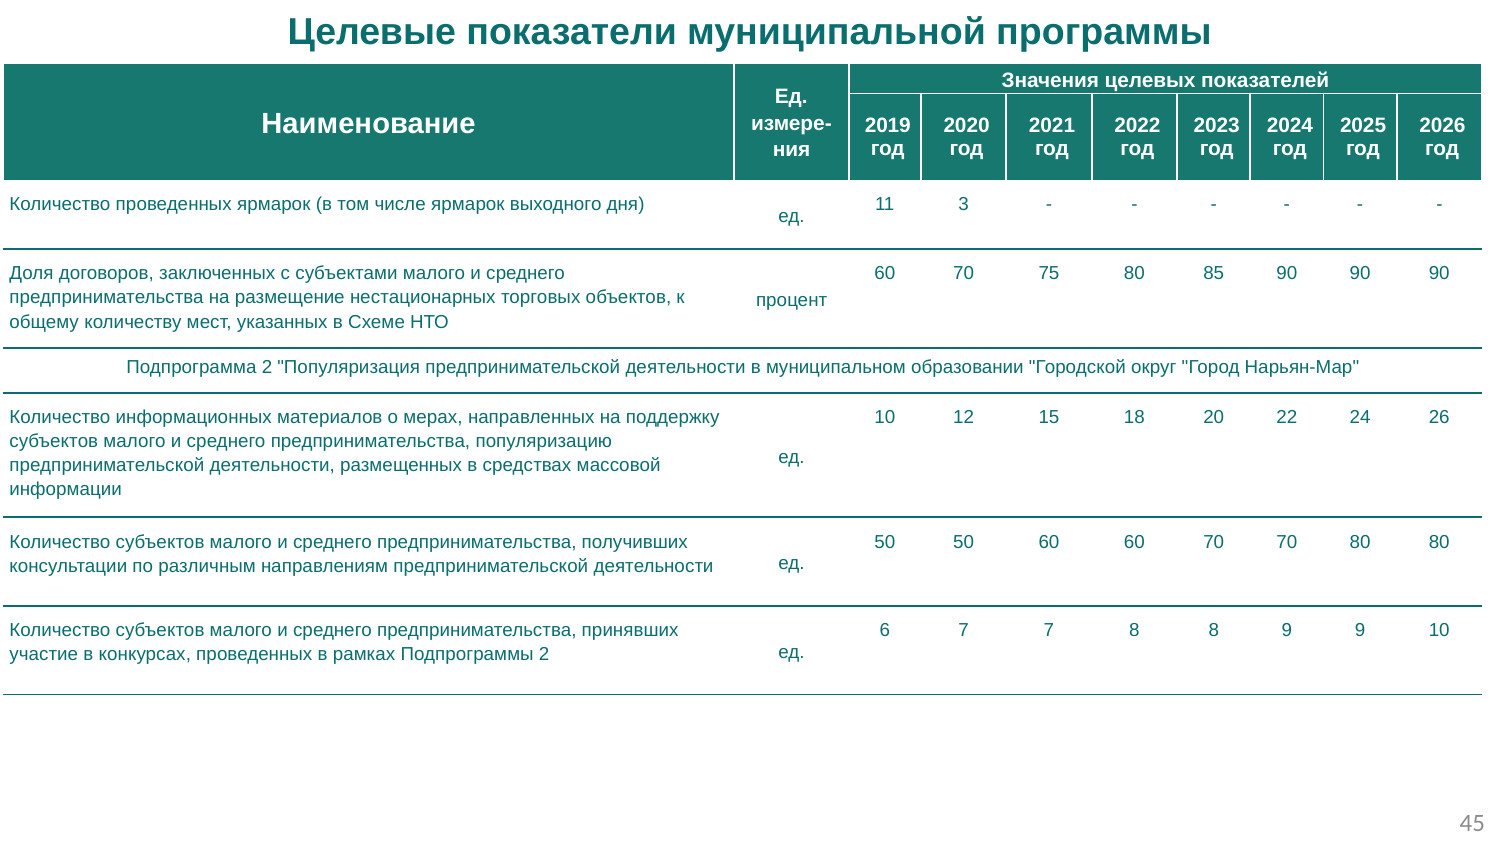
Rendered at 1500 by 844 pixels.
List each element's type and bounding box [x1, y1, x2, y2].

table_cell [3, 394, 1482, 516]
table_cell [3, 250, 1482, 347]
table_cell [3, 349, 1482, 392]
table_header [4, 64, 733, 180]
slide_number [1149, 798, 1500, 844]
table_header [850, 64, 1481, 93]
table_cell [3, 94, 1482, 248]
table_cell [3, 518, 1482, 605]
table_cell [3, 607, 1482, 694]
text_box [0, 0, 1500, 60]
table_header [735, 64, 848, 180]
